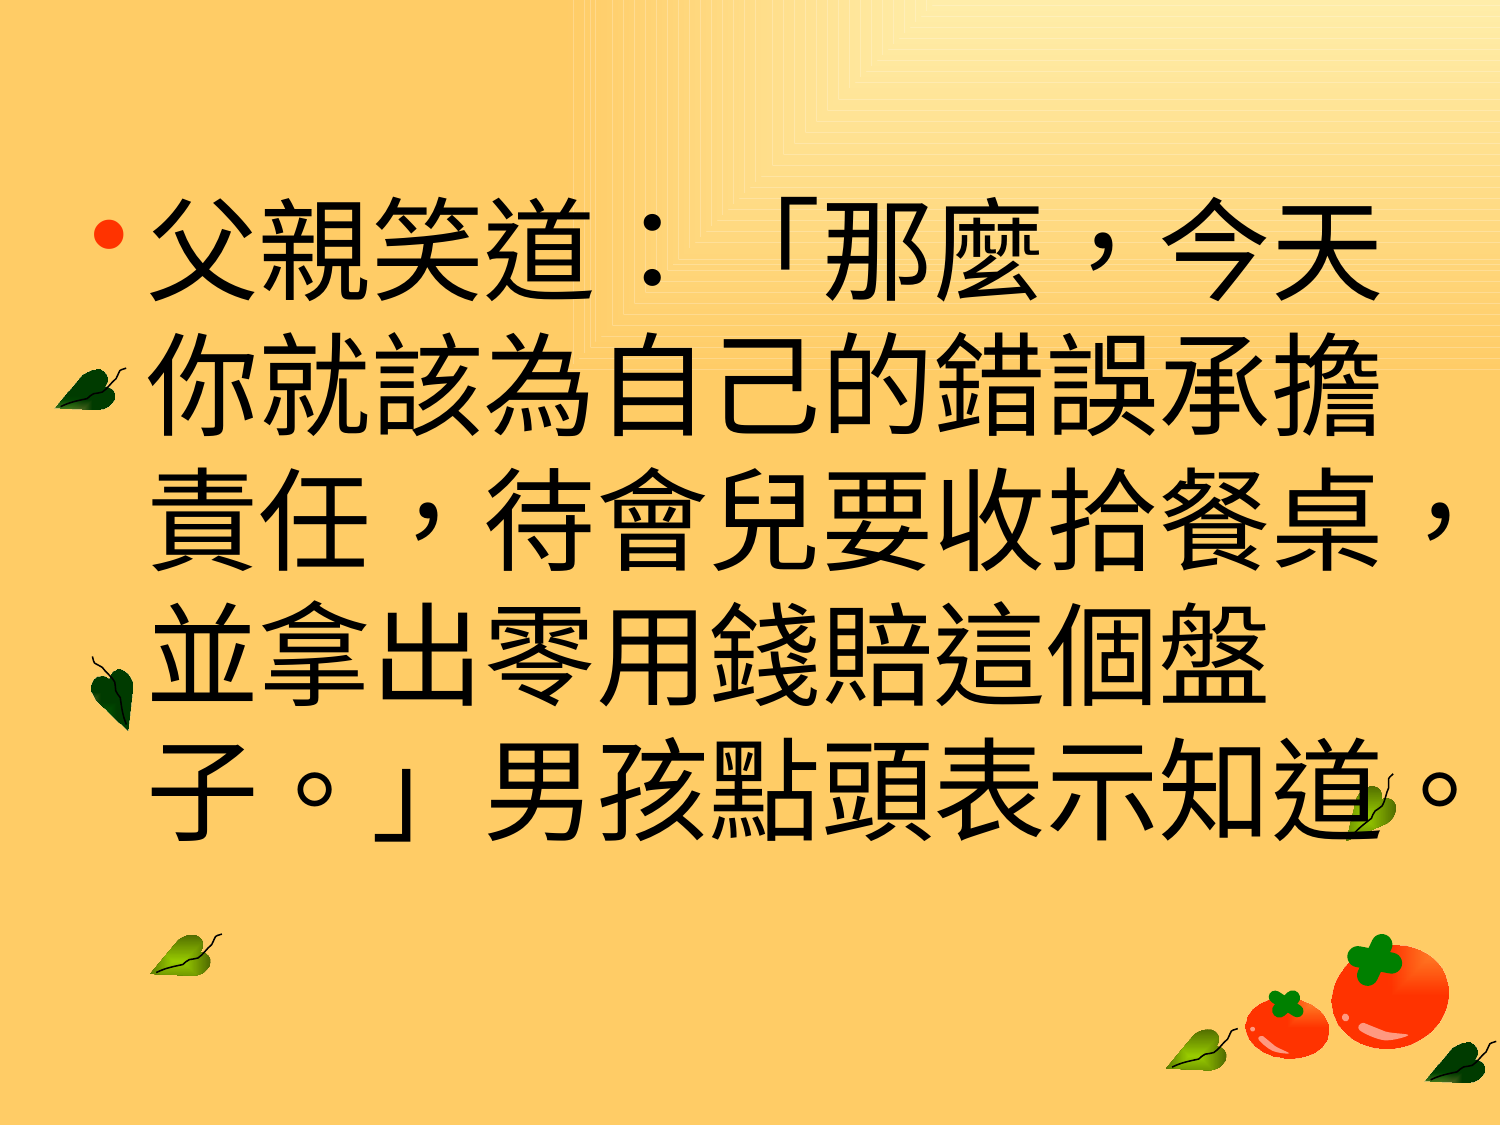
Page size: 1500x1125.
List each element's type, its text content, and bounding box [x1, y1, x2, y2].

list 父親笑道：「那麼，今天你就該為自己的錯誤承擔責任，待會兒要收拾餐桌，並拿出零用錢賠這個盤子。」男孩點頭表示知道。 [75, 172, 1425, 1005]
